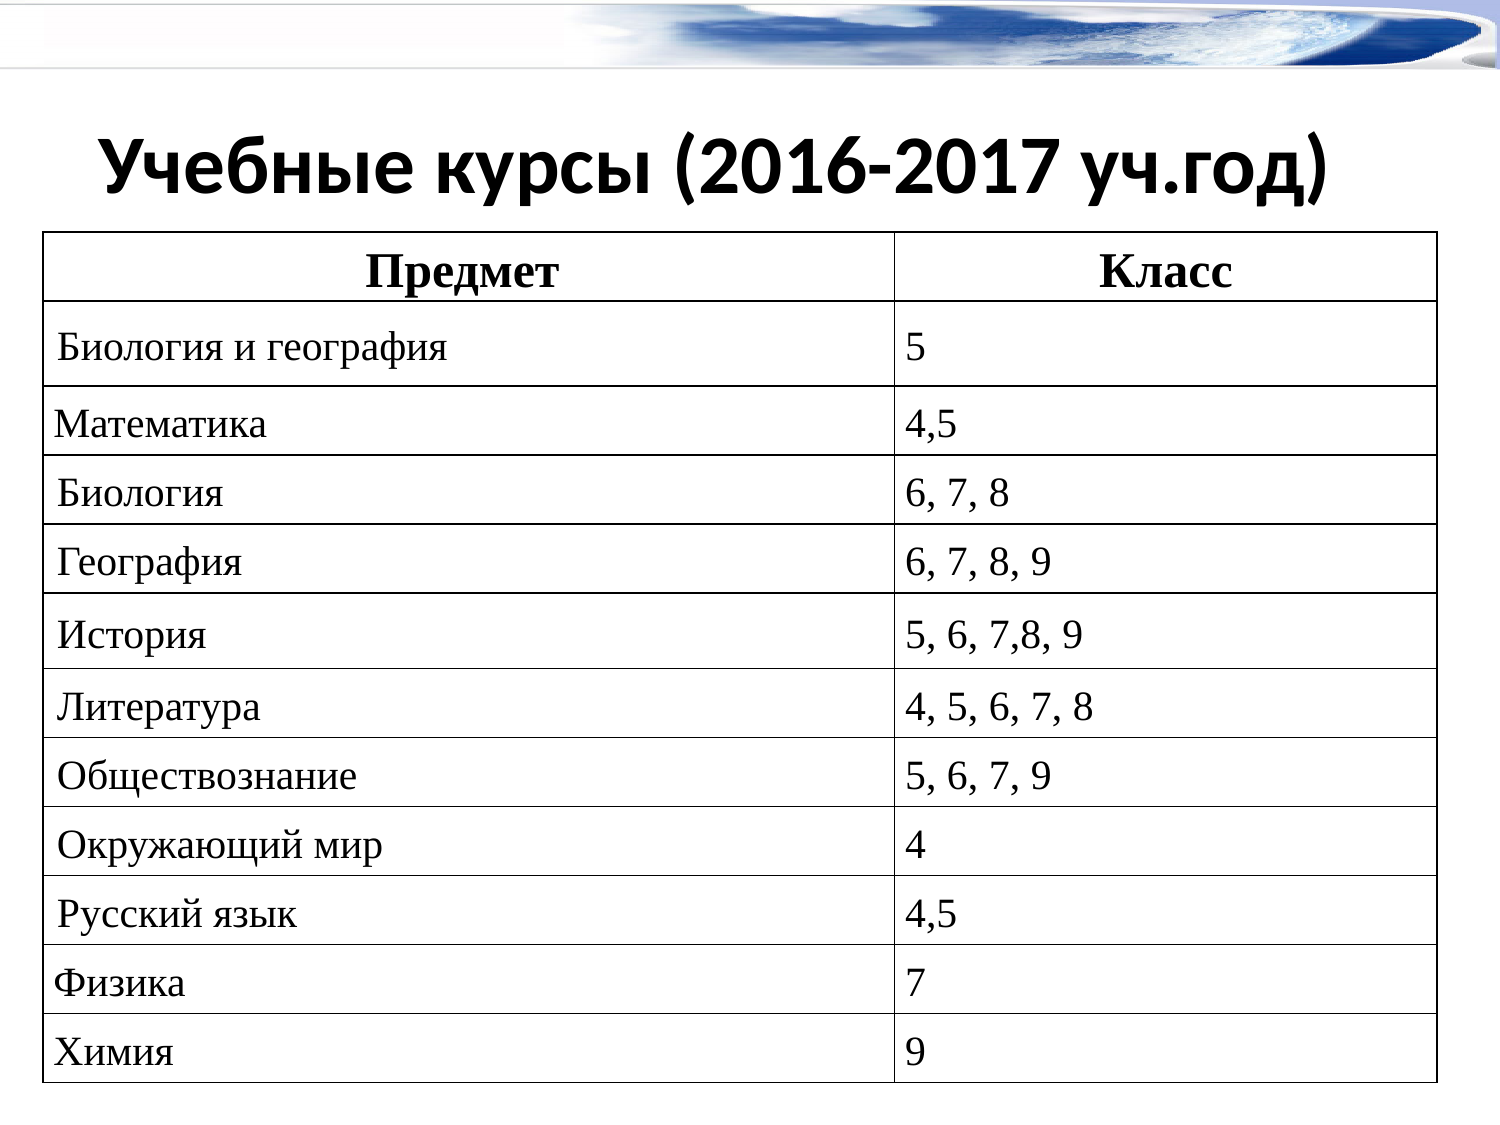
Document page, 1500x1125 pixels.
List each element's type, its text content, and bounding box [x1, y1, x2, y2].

table_cell Химия [44, 1014, 894, 1082]
table_cell Биология [44, 456, 894, 523]
table_cell Математика [44, 387, 894, 454]
table_cell Русский язык [44, 876, 894, 944]
table_cell 4 [895, 807, 1436, 875]
table_cell Обществознание [44, 738, 894, 806]
table_cell 5 [895, 302, 1436, 385]
table_cell Окружающий мир [44, 807, 894, 875]
table_cell 6, 7, 8, 9 [895, 525, 1436, 592]
table_cell 5, 6, 7, 9 [895, 738, 1436, 806]
table_cell 4,5 [895, 387, 1436, 454]
table_cell История [44, 594, 894, 668]
table_cell 9 [895, 1014, 1436, 1082]
table_header Предмет [44, 233, 894, 300]
picture [0, 0, 1500, 79]
table_header Класс [895, 233, 1436, 300]
table_cell 7 [895, 945, 1436, 1013]
table_cell Биология и география [44, 302, 894, 385]
table_cell Физика [44, 945, 894, 1013]
table_cell 4, 5, 6, 7, 8 [895, 669, 1436, 737]
table_cell Литература [44, 669, 894, 737]
table_cell 5, 6, 7,8, 9 [895, 594, 1436, 668]
table_cell 6, 7, 8 [895, 456, 1436, 523]
table_cell География [44, 525, 894, 592]
table_cell 4,5 [895, 876, 1436, 944]
title Учебные курсы (2016-2017 уч.год) [49, 88, 1400, 231]
